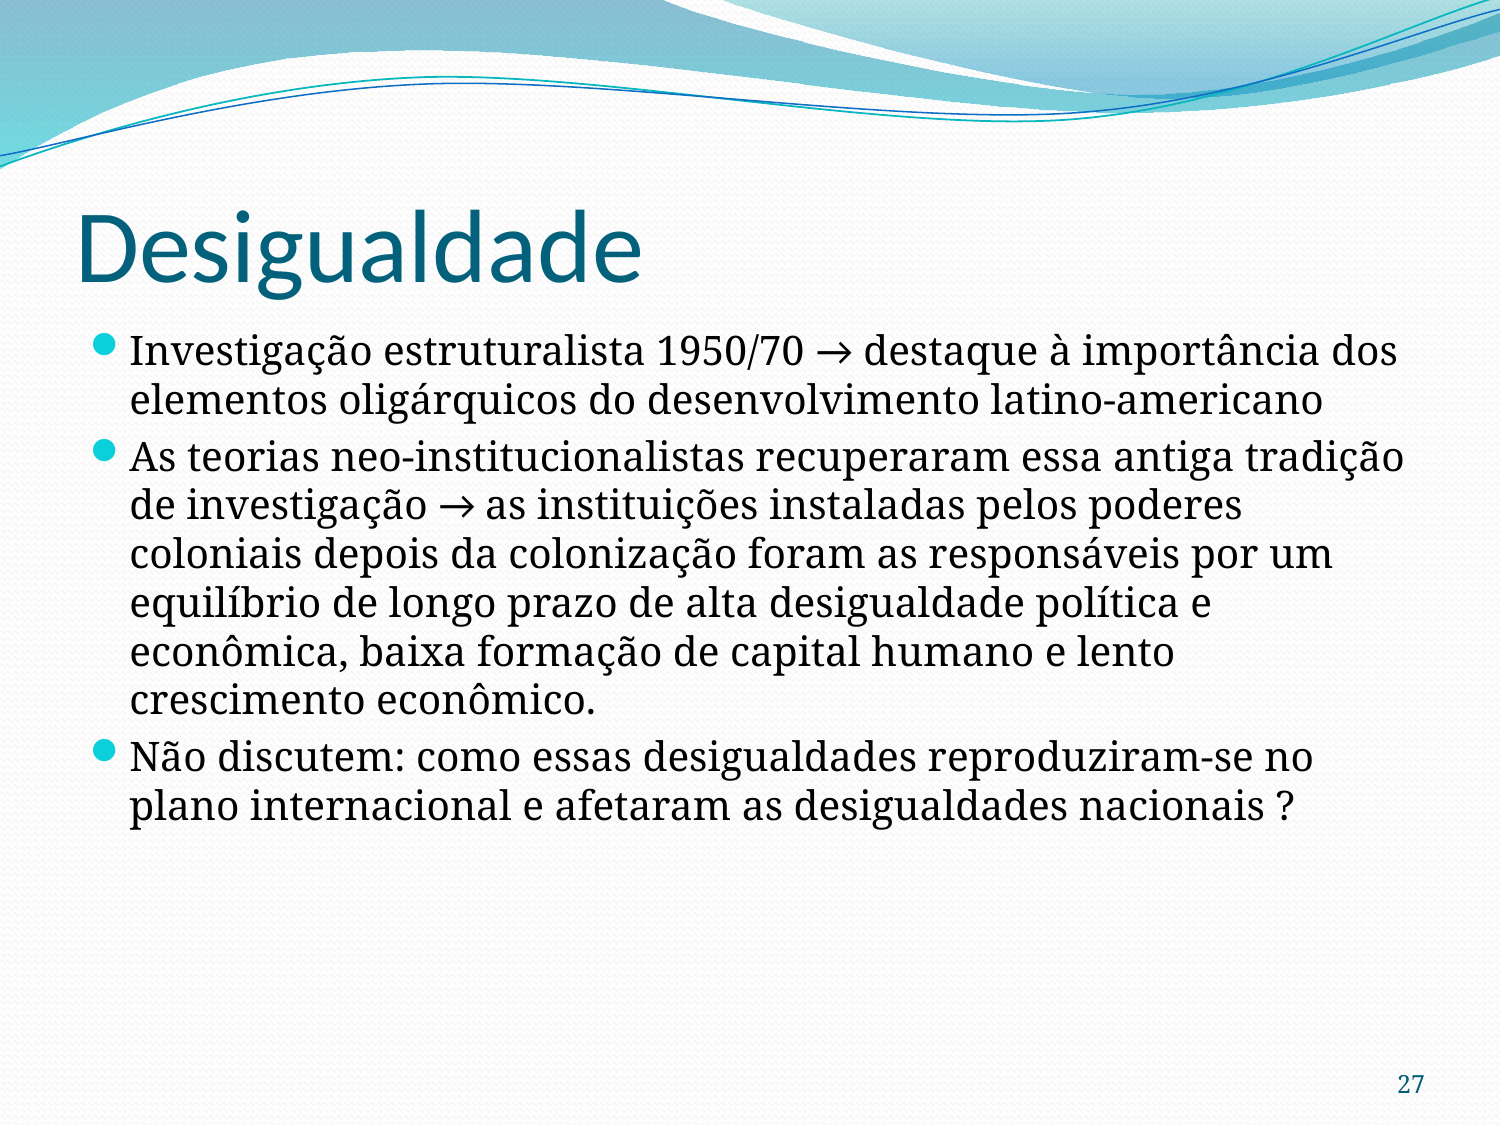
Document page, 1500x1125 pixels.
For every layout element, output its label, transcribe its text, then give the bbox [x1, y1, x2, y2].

list Investigação estruturalista 1950/70 → destaque à importância dos elementos oligárquicos do desenvolvimento latino-americano As teorias neo-institucionalistas recuperaram essa antiga tradição de investigação → as instituições instaladas pelos poderes coloniais depois da colonização foram as responsáveis por um equilíbrio de longo prazo de alta desigualdade política e econômica, baixa formação de capital humano e lento crescimento econômico. Não discutem: como essas desigualdades reproduziram-se no plano internacional e afetaram as desigualdades nacionais ? [75, 317, 1425, 1038]
title Desigualdade [75, 115, 1425, 303]
slide_number 27 [1299, 1042, 1425, 1103]
